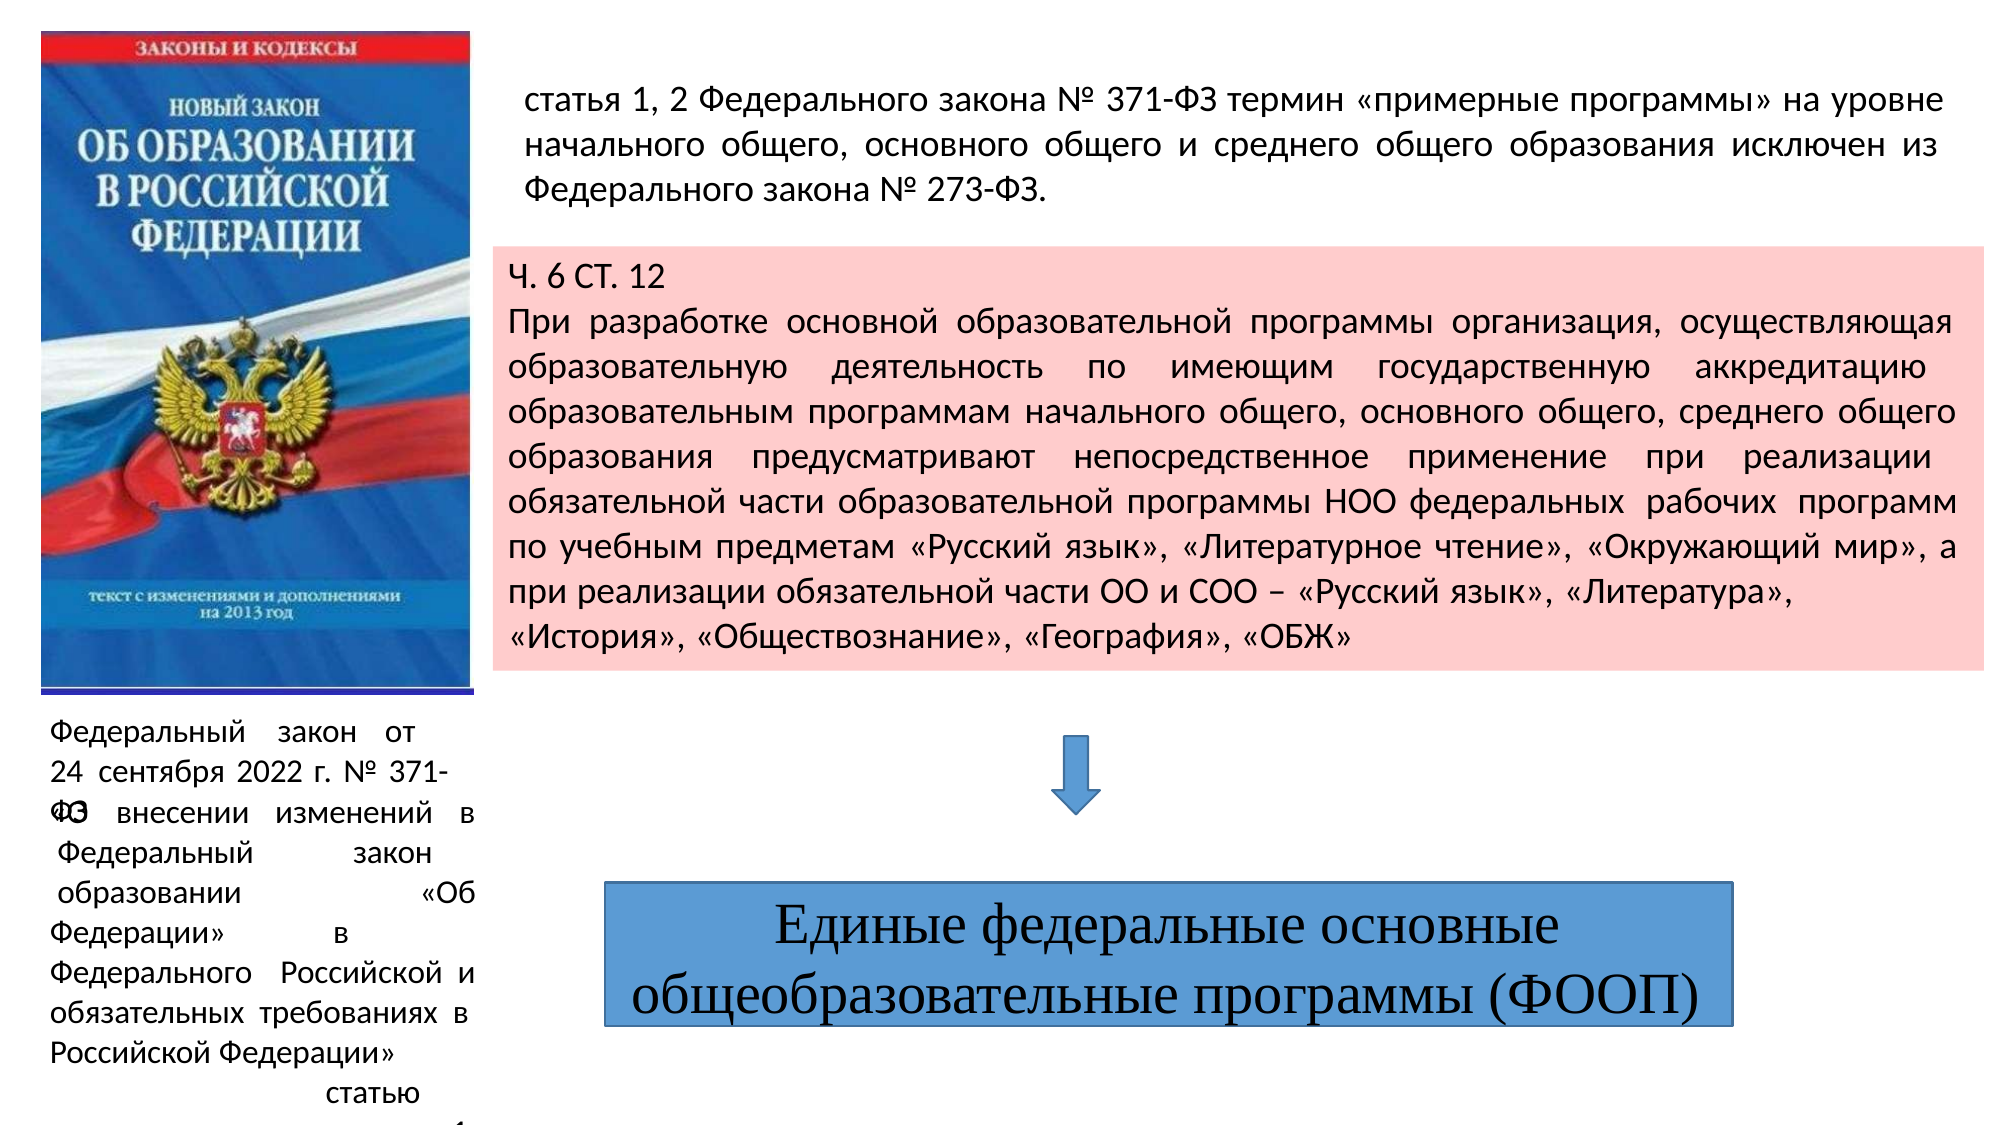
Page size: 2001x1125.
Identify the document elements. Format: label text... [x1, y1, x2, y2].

picture [41, 30, 474, 695]
text_box [1971, 246, 1984, 671]
text_box изменений в закон «Об в Российской и статью 1 закона «Об [263, 829, 477, 988]
text_box изменений в закон «Об в Российской и статью 1 закона «Об [263, 1071, 477, 1125]
text_box обязательных требованиях в Российской Федерации» [47, 988, 477, 1071]
text_box статья 1, 2 Федерального закона № 371-ФЗ термин «примерные программы» на уровне начального общего, основного общего и среднего общего образования исключен из Федерального закона № 273-ФЗ. Ч. 6 СТ. 12 При разработке основной образовательной программы организация, осуществляющая образовательную деятельность по имеющим государственную аккредитацию образовательным программам начального общего, основного общего, среднего общего образования предусматривают непосредственное применение при реализации обязательной части образовательной программы НОО федеральных рабочих программ по учебным предметам «Русский язык», «Литературное чтение», «Окружающий мир», а при реализации обязательной части ОО и СОО – «Русский язык», «Литература», «История», «Обществознание», «География», «ОБЖ» Федеральный закон от 24 сентября 2022 г. № 371-ФЗ [47, 71, 1971, 829]
text_box «О внесении Федеральный образовании Федерации» Федерального [47, 829, 258, 988]
text_box Единые федеральные основные общеобразовательные программы (ФООП) [605, 882, 1733, 1026]
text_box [1050, 734, 1102, 816]
